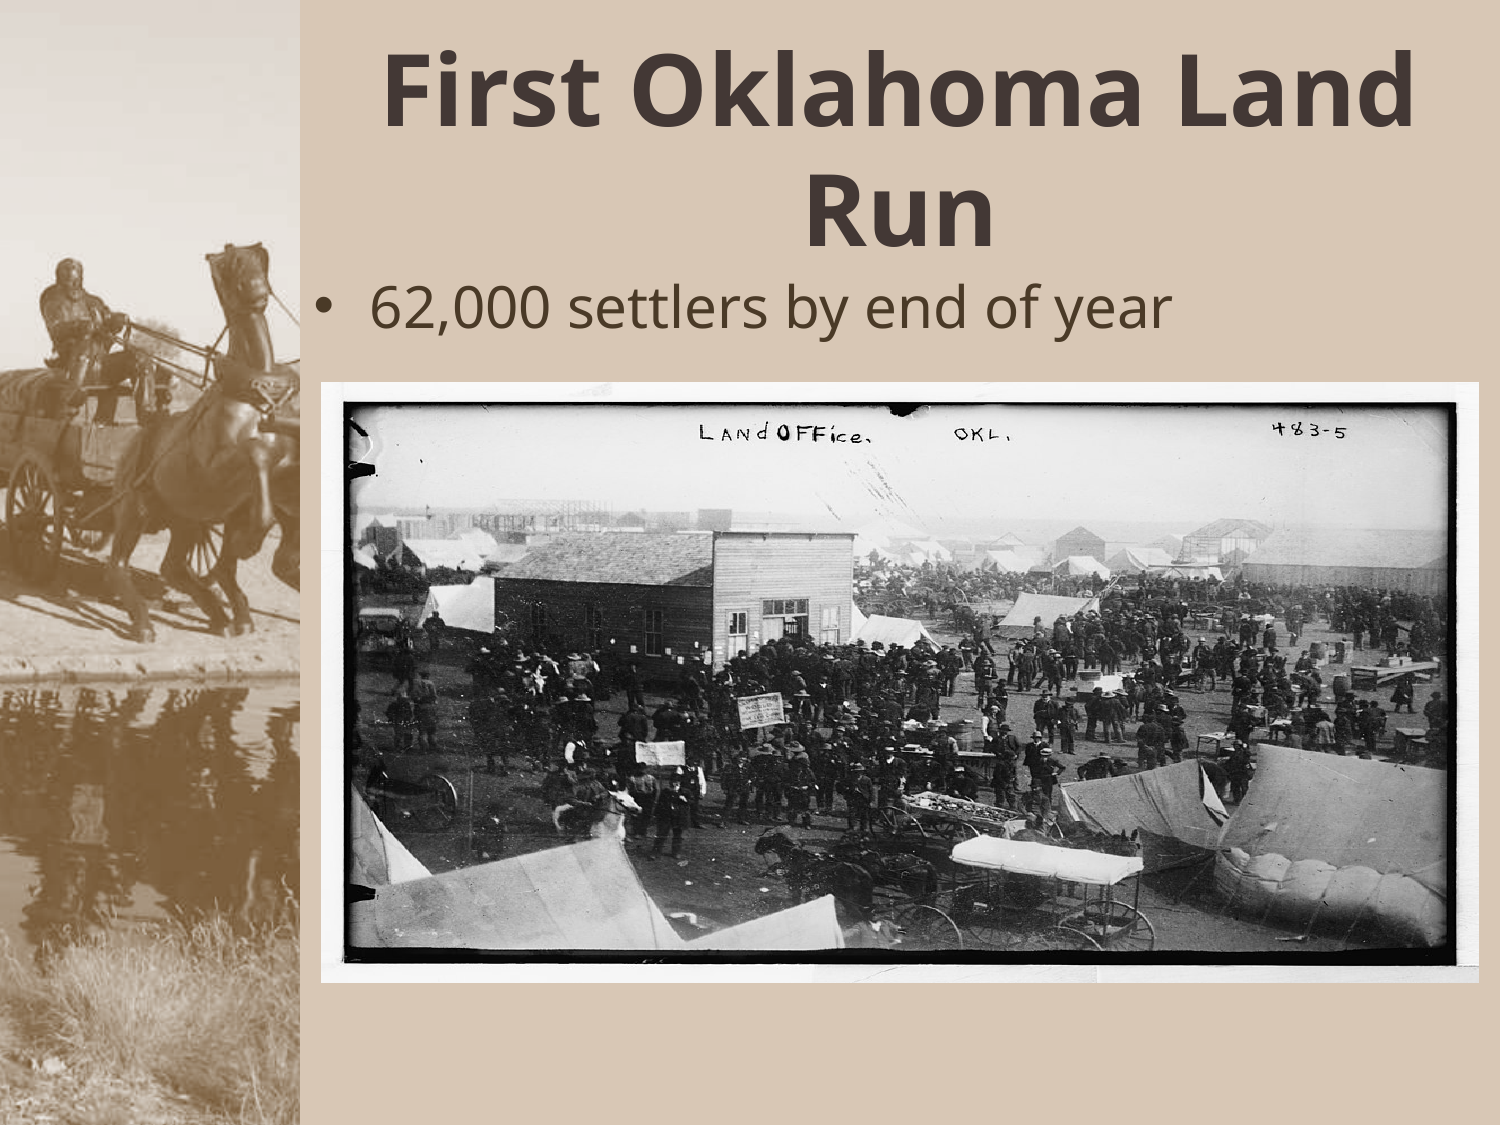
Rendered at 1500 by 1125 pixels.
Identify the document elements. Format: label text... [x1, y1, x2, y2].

list 62,000 settlers by end of year [298, 262, 1500, 1125]
title First Oklahoma Land Run [298, 52, 1500, 240]
picture [320, 382, 1479, 983]
